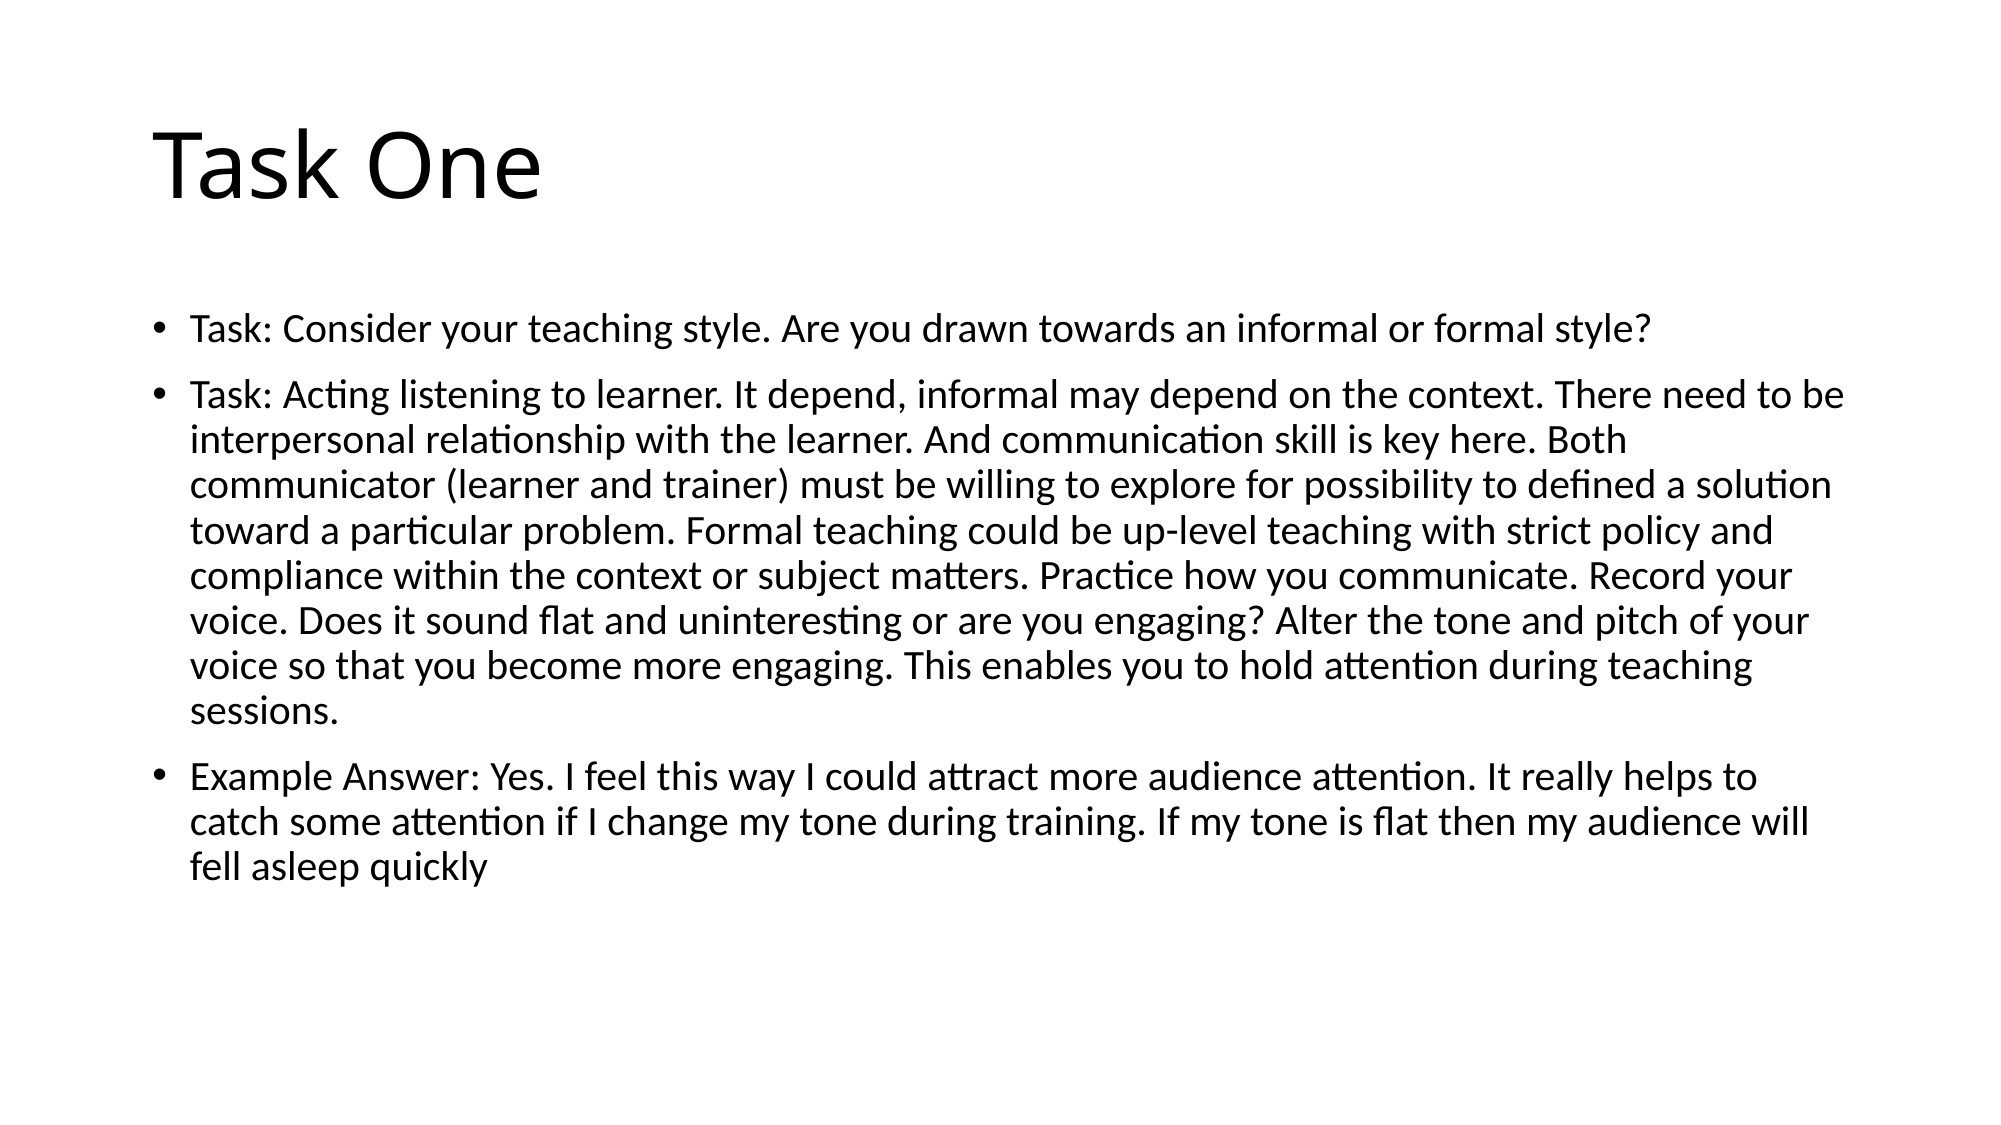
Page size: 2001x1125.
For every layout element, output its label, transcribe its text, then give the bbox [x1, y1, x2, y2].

list Task: Consider your teaching style. Are you drawn towards an informal or formal style? Task: Acting listening to learner. It depend, informal may depend on the context. There need to be interpersonal relationship with the learner. And communication skill is key here. Both communicator (learner and trainer) must be willing to explore for possibility to defined a solution toward a particular problem. Formal teaching could be up-level teaching with strict policy and compliance within the context or subject matters. Practice how you communicate. Record your voice. Does it sound flat and uninteresting or are you engaging? Alter the tone and pitch of your voice so that you become more engaging. This enables you to hold attention during teaching sessions. Example Answer: Yes. I feel this way I could attract more audience attention. It really helps to catch some attention if I change my tone during training. If my tone is flat then my audience will fell asleep quickly [137, 299, 1863, 1014]
title Task One [137, 59, 1863, 278]
